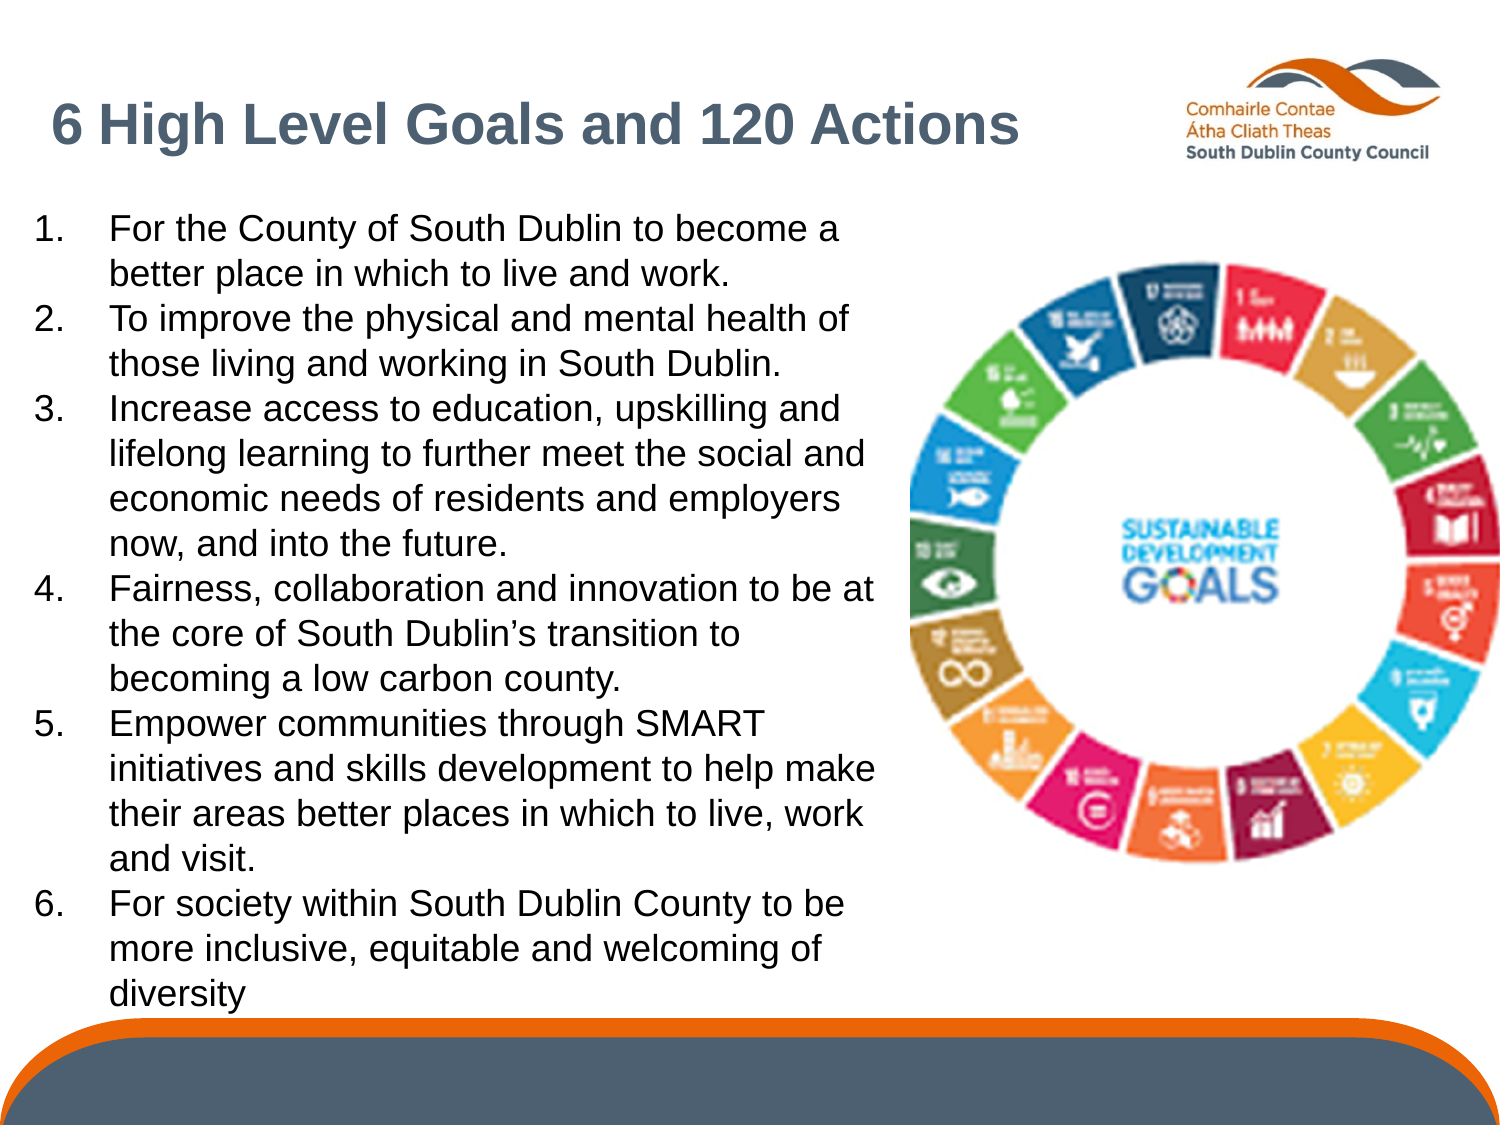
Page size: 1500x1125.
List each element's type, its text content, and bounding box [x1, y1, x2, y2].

text_box For the County of South Dublin to become a better place in which to live and work. To improve the physical and mental health of those living and working in South Dublin. Increase access to education, upskilling and lifelong learning to further meet the social and economic needs of residents and employers now, and into the future. Fairness, collaboration and innovation to be at the core of South Dublin’s transition to becoming a low carbon county. Empower communities through SMART initiatives and skills development to help make their areas better places in which to live, work and visit. For society within South Dublin County to be more inclusive, equitable and welcoming of diversity [19, 197, 906, 1072]
title 6 High Level Goals and 120 Actions [48, 64, 1134, 255]
picture [1133, 1, 1494, 215]
picture [910, 255, 1500, 869]
